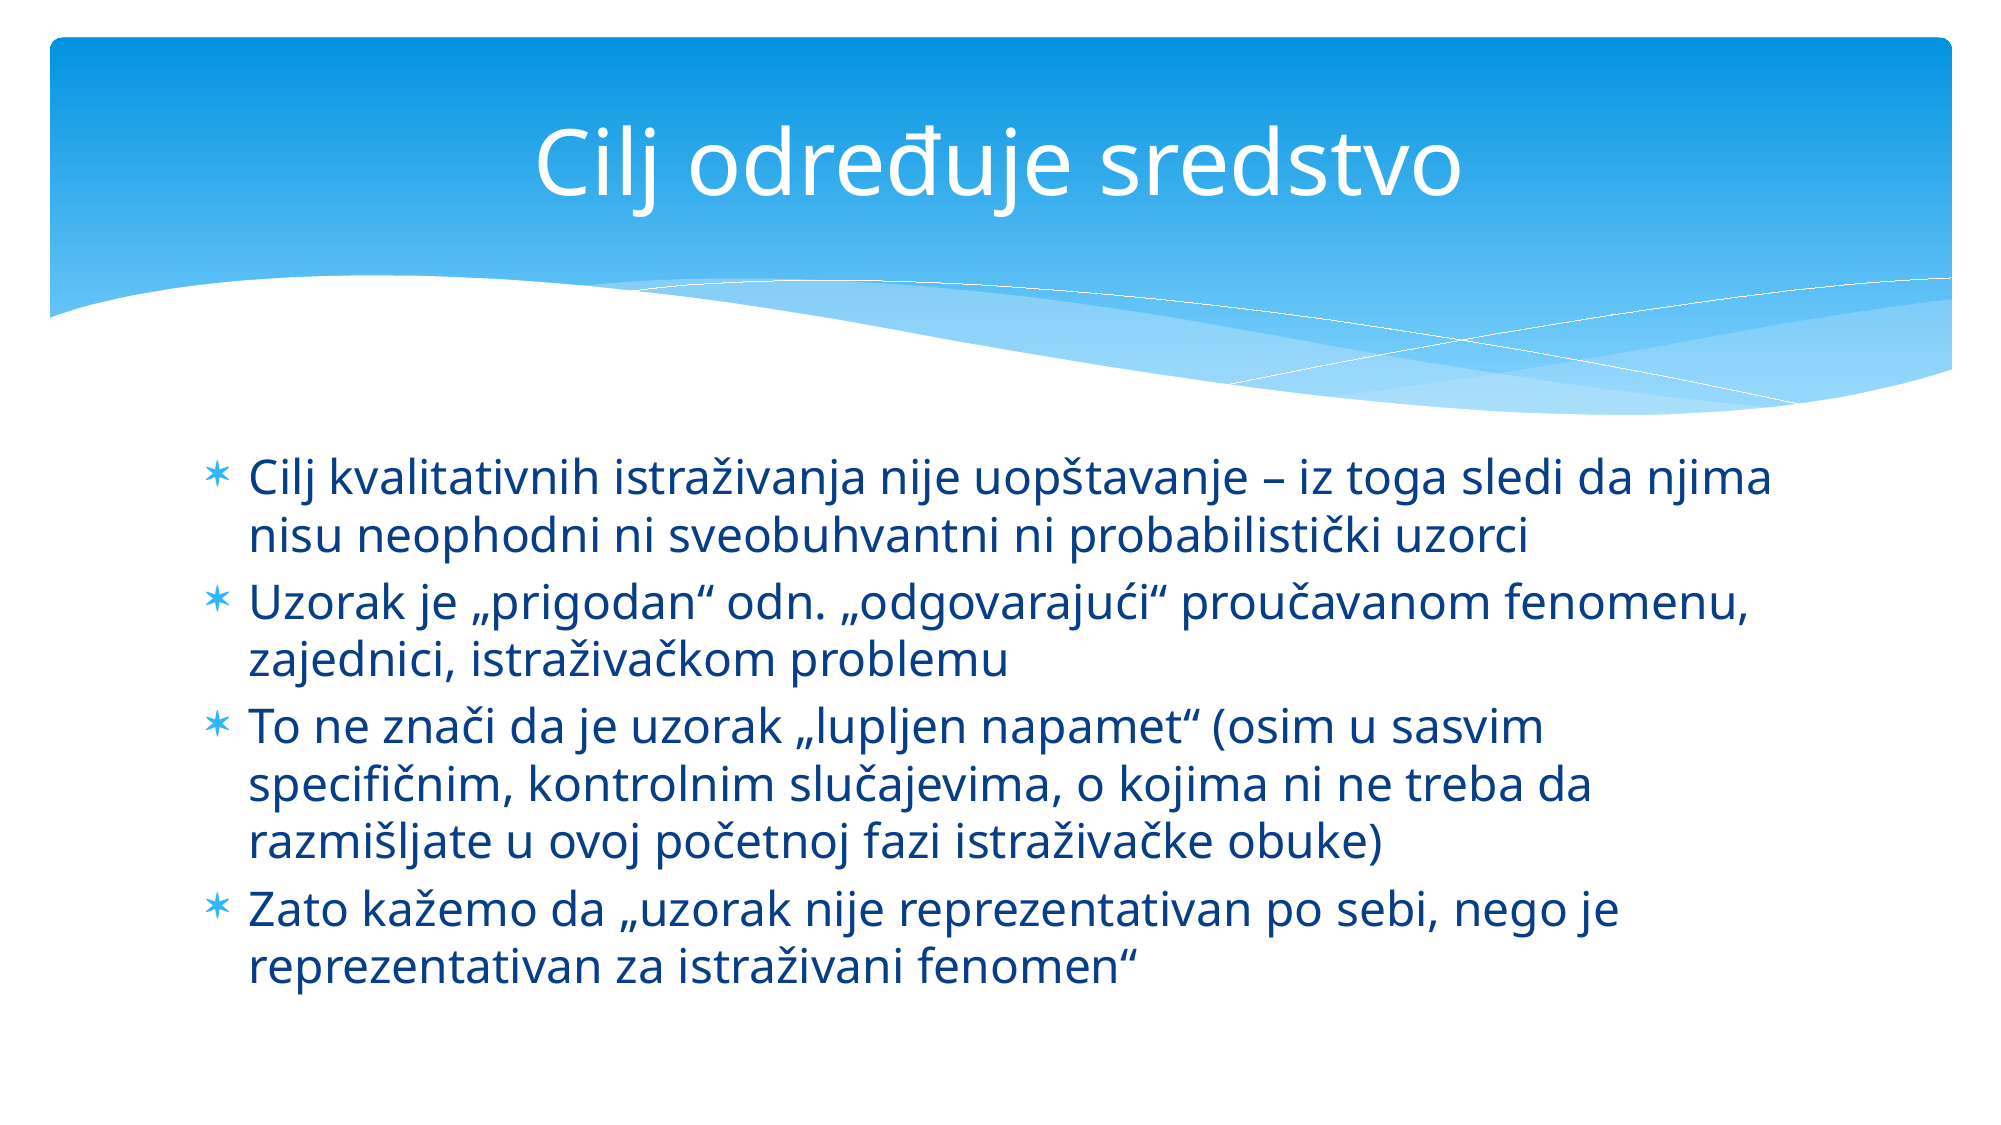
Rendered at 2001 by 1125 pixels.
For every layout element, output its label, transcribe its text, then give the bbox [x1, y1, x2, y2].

title Cilj određuje sredstvo [99, 55, 1900, 261]
list Cilj kvalitativnih istraživanja nije uopštavanje – iz toga sledi da njima nisu neophodni ni sveobuhvantni ni probabilistički uzorci Uzorak je „prigodan“ odn. „odgovarajući“ proučavanom fenomenu, zajednici, istraživačkom problemu To ne znači da je uzorak „lupljen napamet“ (osim u sasvim specifičnim, kontrolnim slučajevima, o kojima ni ne treba da razmišljate u ovoj početnoj fazi istraživačke obuke) Zato kažemo da „uzorak nije reprezentativan po sebi, nego je reprezentativan za istraživani fenomen“ [190, 438, 1812, 1005]
